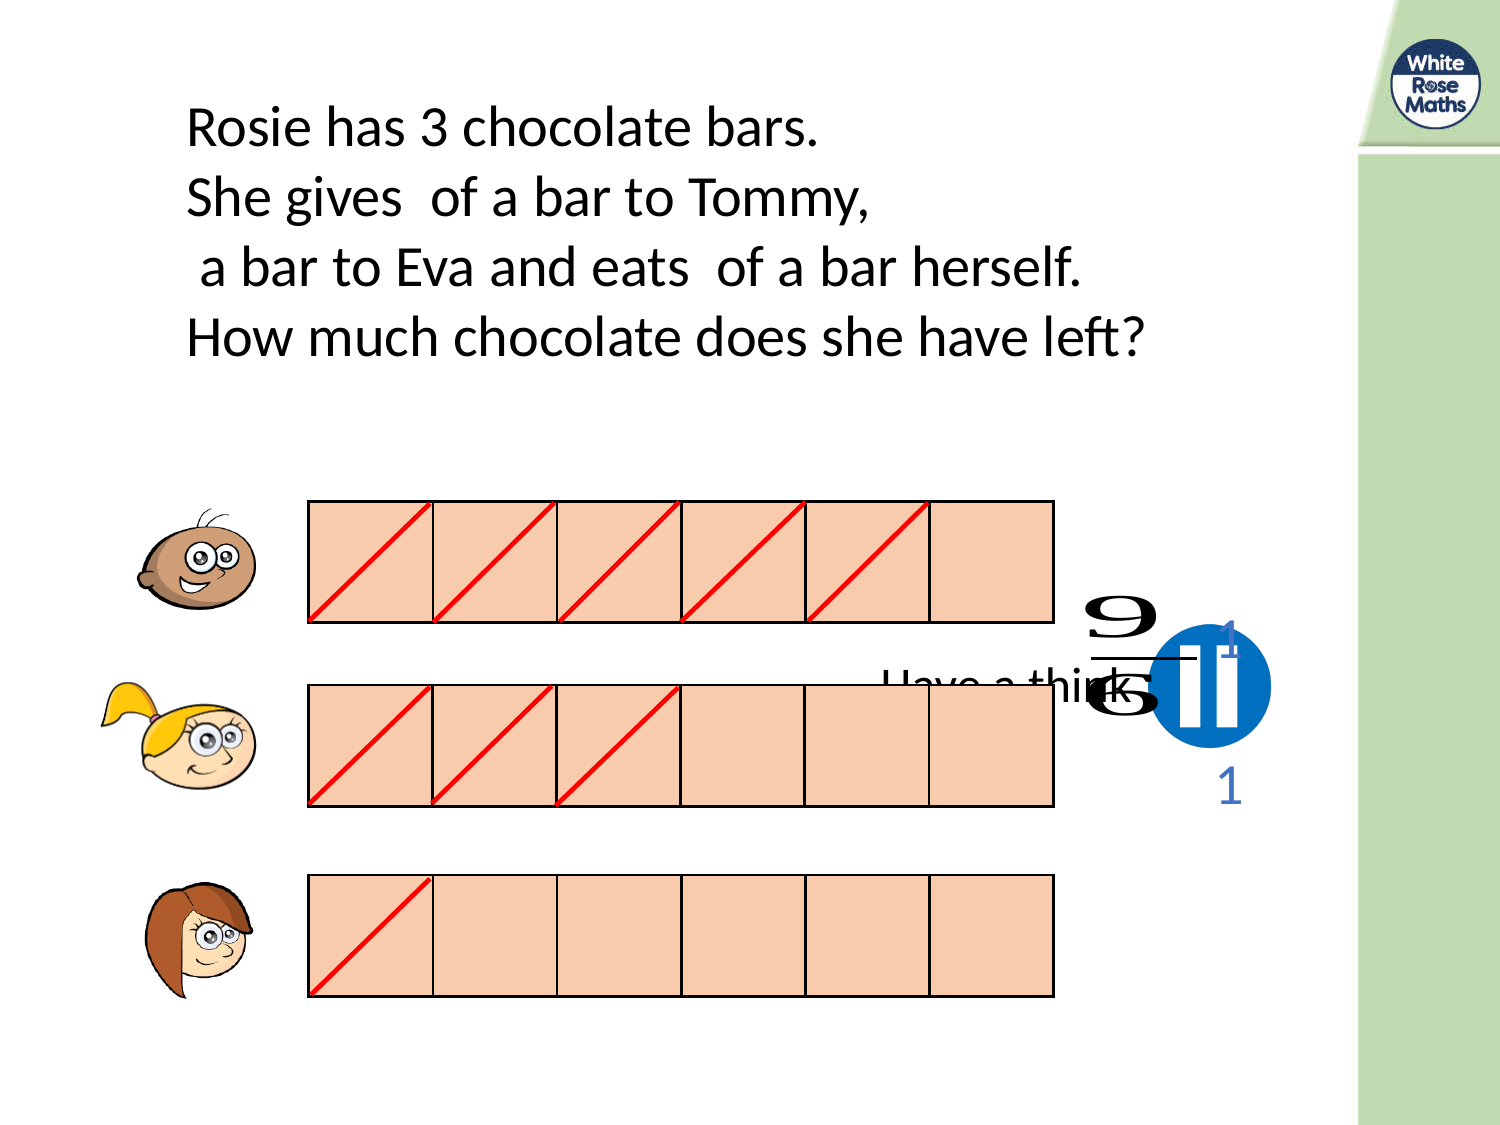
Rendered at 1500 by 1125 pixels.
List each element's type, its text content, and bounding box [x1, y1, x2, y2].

picture [0, 0, 1500, 1125]
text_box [308, 503, 430, 622]
text_box Have a think [865, 645, 1148, 720]
table_header [682, 686, 803, 805]
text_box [808, 502, 928, 621]
table_header [434, 876, 556, 995]
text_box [431, 685, 552, 804]
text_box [311, 878, 430, 995]
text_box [555, 687, 679, 806]
table_header [806, 686, 928, 805]
table_header [683, 876, 804, 995]
table_header [931, 876, 1052, 995]
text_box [433, 502, 555, 623]
table_header [558, 876, 680, 995]
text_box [559, 501, 680, 622]
table_header [435, 686, 555, 805]
table_header [807, 876, 928, 995]
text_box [680, 501, 806, 622]
table_header [930, 686, 1052, 805]
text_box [308, 686, 430, 805]
table_header [931, 503, 1052, 621]
